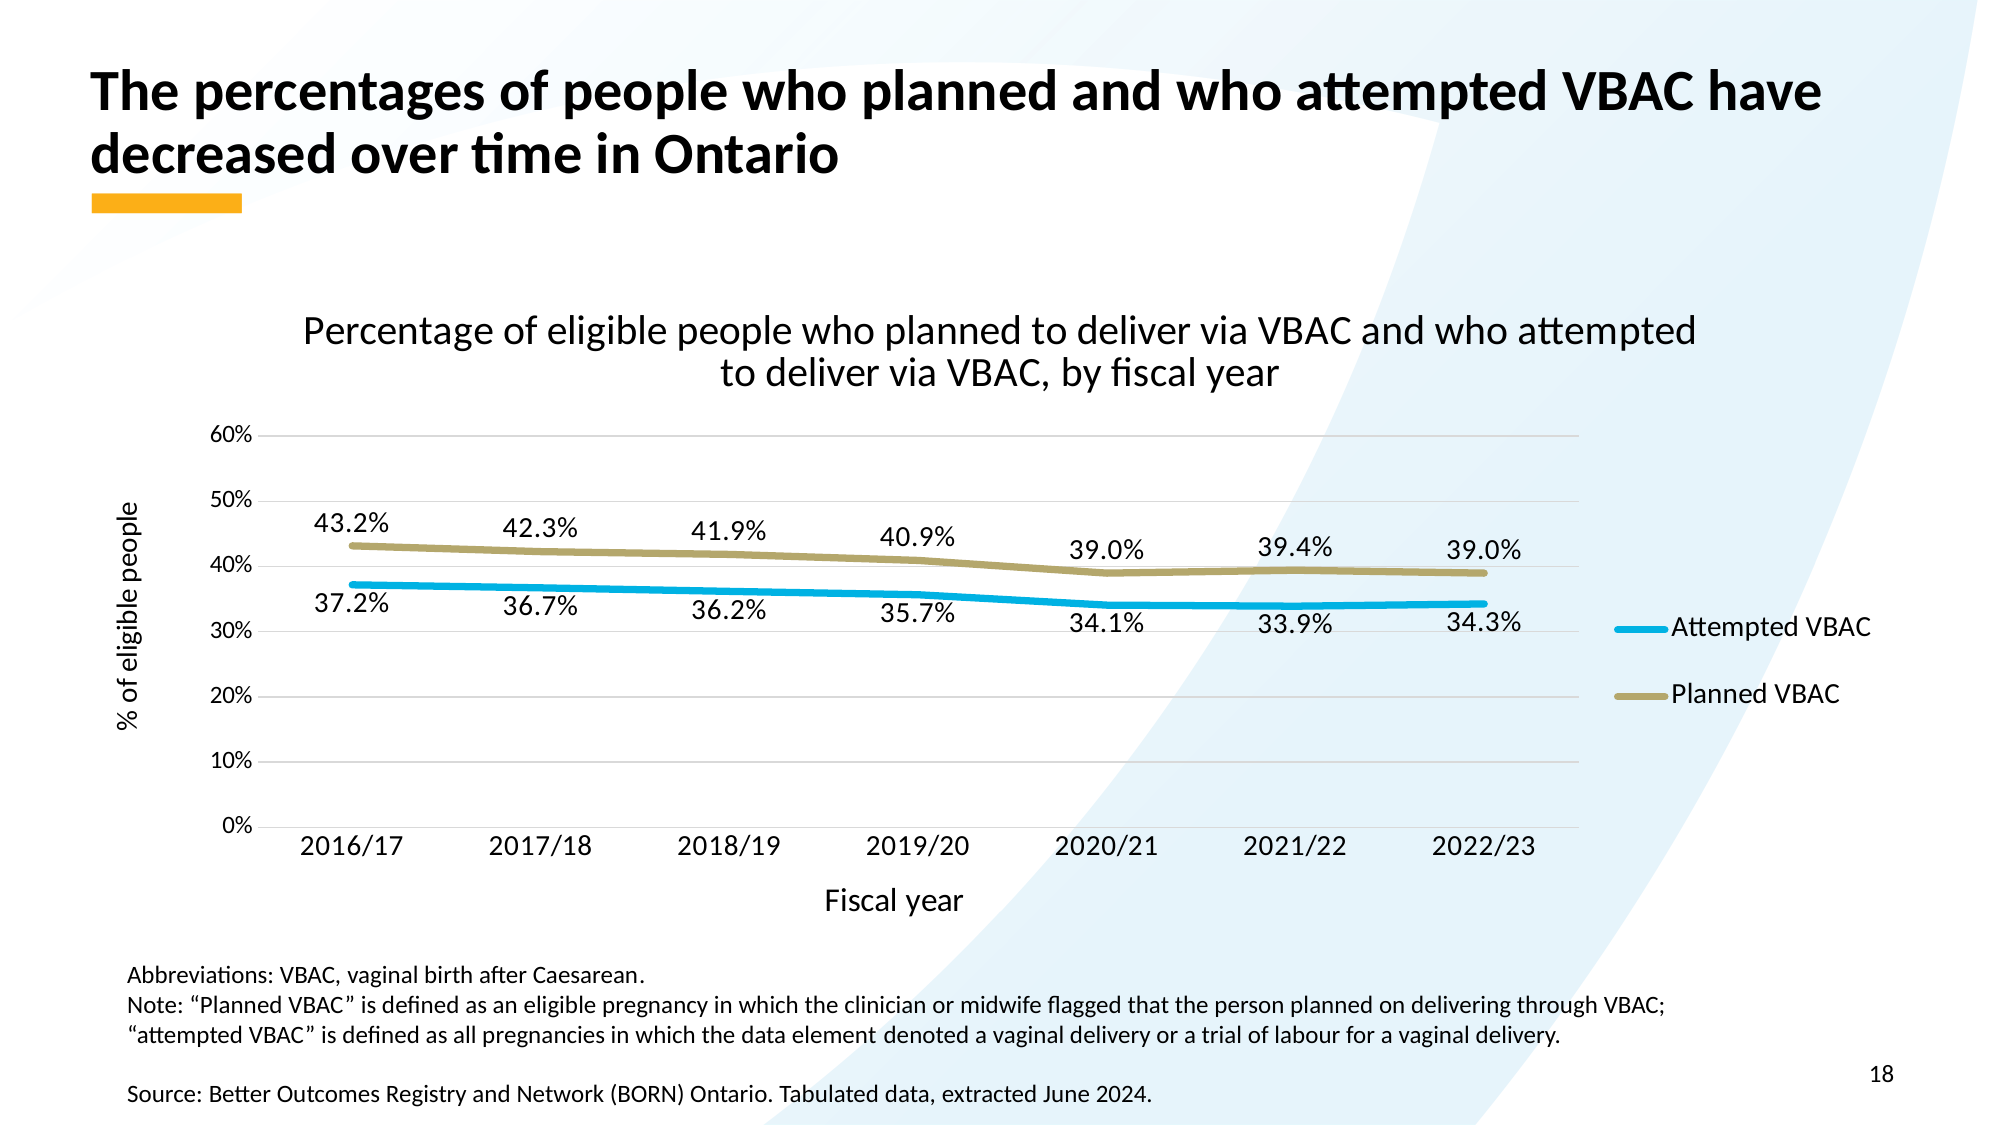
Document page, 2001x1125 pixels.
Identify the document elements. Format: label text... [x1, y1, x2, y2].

chart [99, 279, 1900, 955]
slide_number 18 [1459, 1042, 1910, 1103]
text_box Abbreviations: VBAC, vaginal birth after Caesarean. Note: “Planned VBAC” is defined as an eligible pregnancy in which the clinician or midwife flagged that the person planned on delivering through VBAC; “attempted VBAC” is defined as all pregnancies in which the data element denoted a vaginal delivery or a trial of labour for a vaginal delivery. Source: Better Outcomes Registry and Network (BORN) Ontario. Tabulated data, extracted June 2024. [127, 958, 1724, 1125]
title The percentages of people who planned and who attempted VBAC have decreased over time in Ontario [90, 52, 1910, 195]
picture [0, 0, 2001, 1125]
